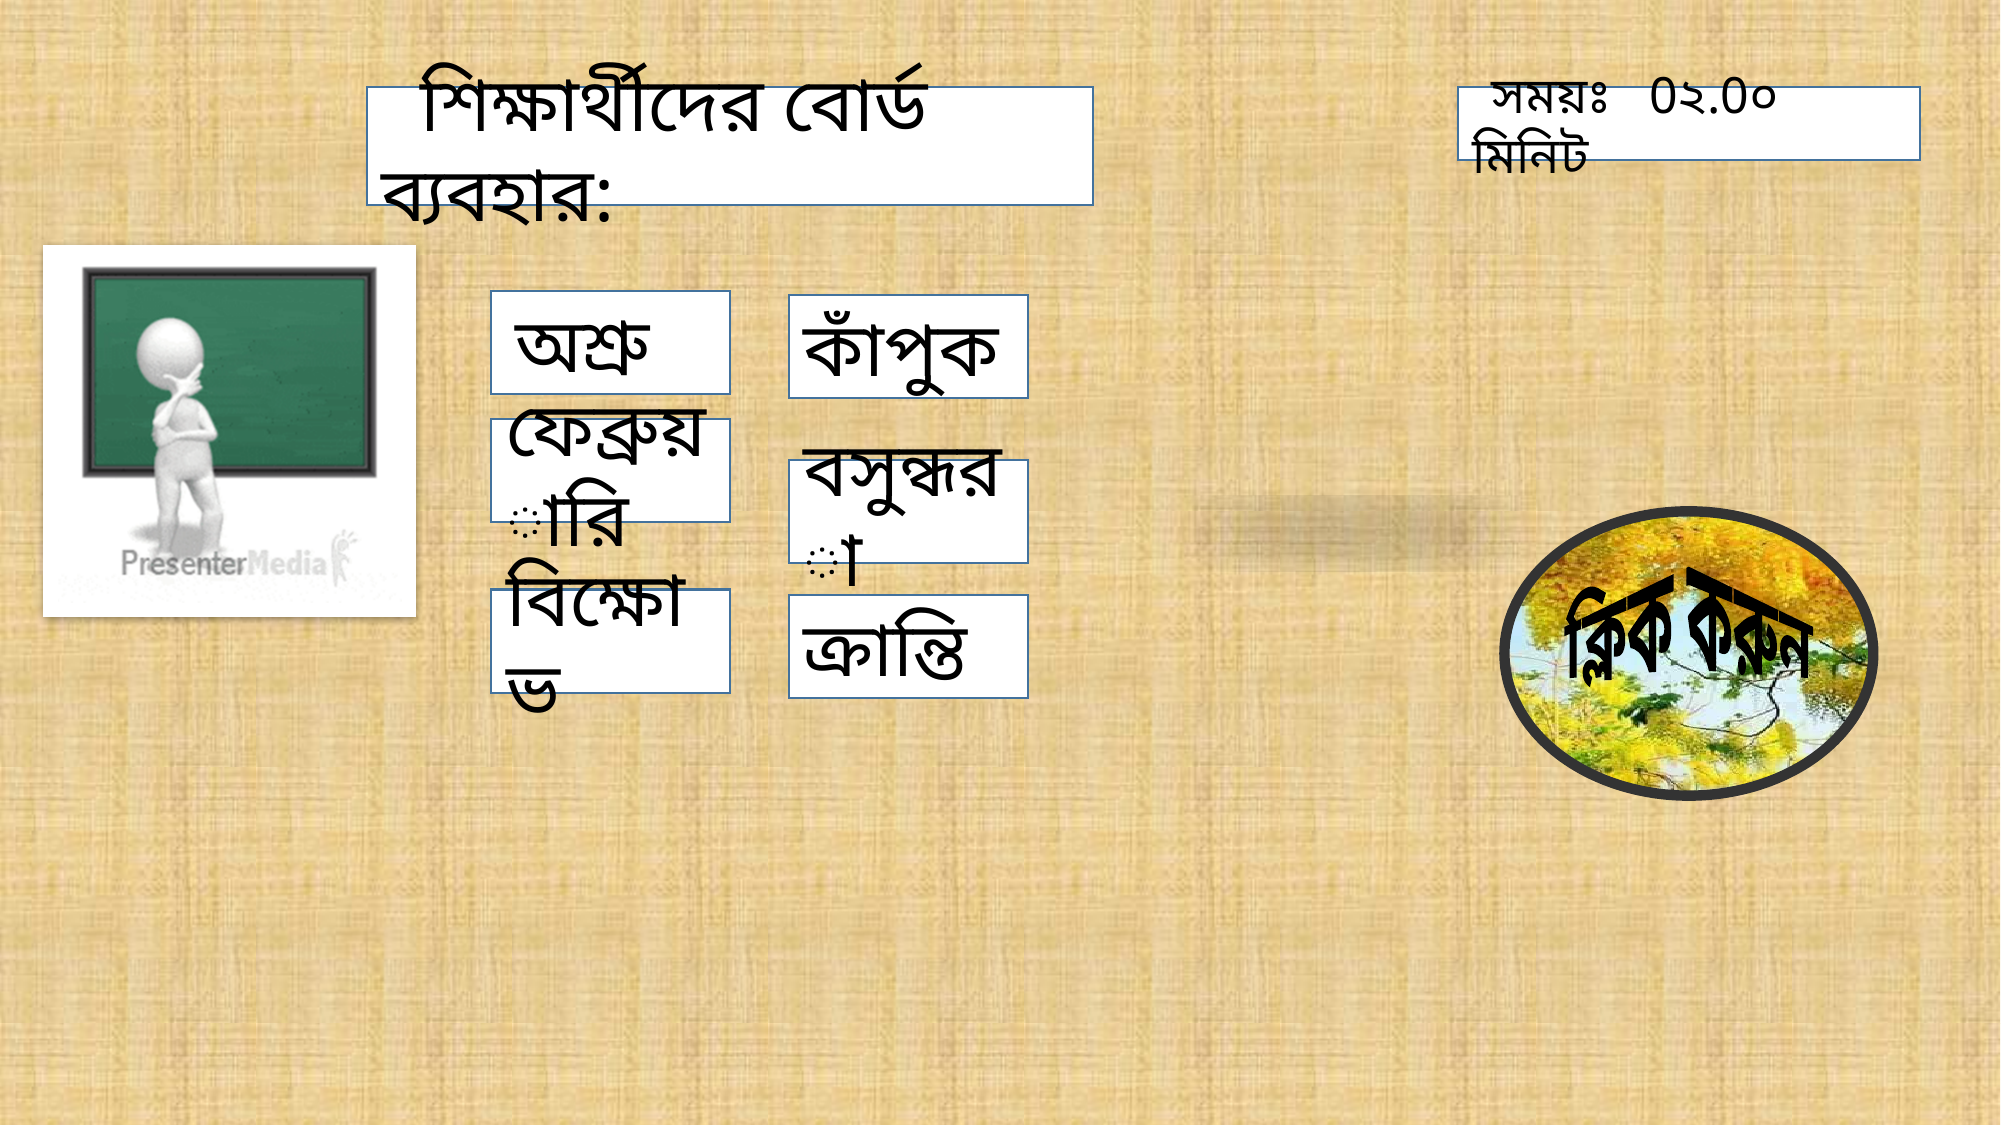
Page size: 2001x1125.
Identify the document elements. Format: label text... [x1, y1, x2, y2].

text_box অশ্রু [490, 290, 731, 395]
text_box ফেব্রুয়ারি [490, 418, 731, 523]
picture [0, 0, 2001, 1125]
text_box শিক্ষার্থীদের বোর্ড ব্যবহার: [366, 86, 1094, 206]
text_box বিক্ষোভ [490, 588, 731, 694]
text_box ক্রান্তি [788, 594, 1029, 699]
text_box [1504, 511, 1874, 796]
text_box বসুন্ধরা [788, 459, 1029, 564]
text_box কাঁপুক [788, 294, 1029, 399]
text_box সময়ঃ 0২.0০ মিনিট [1457, 86, 1921, 161]
